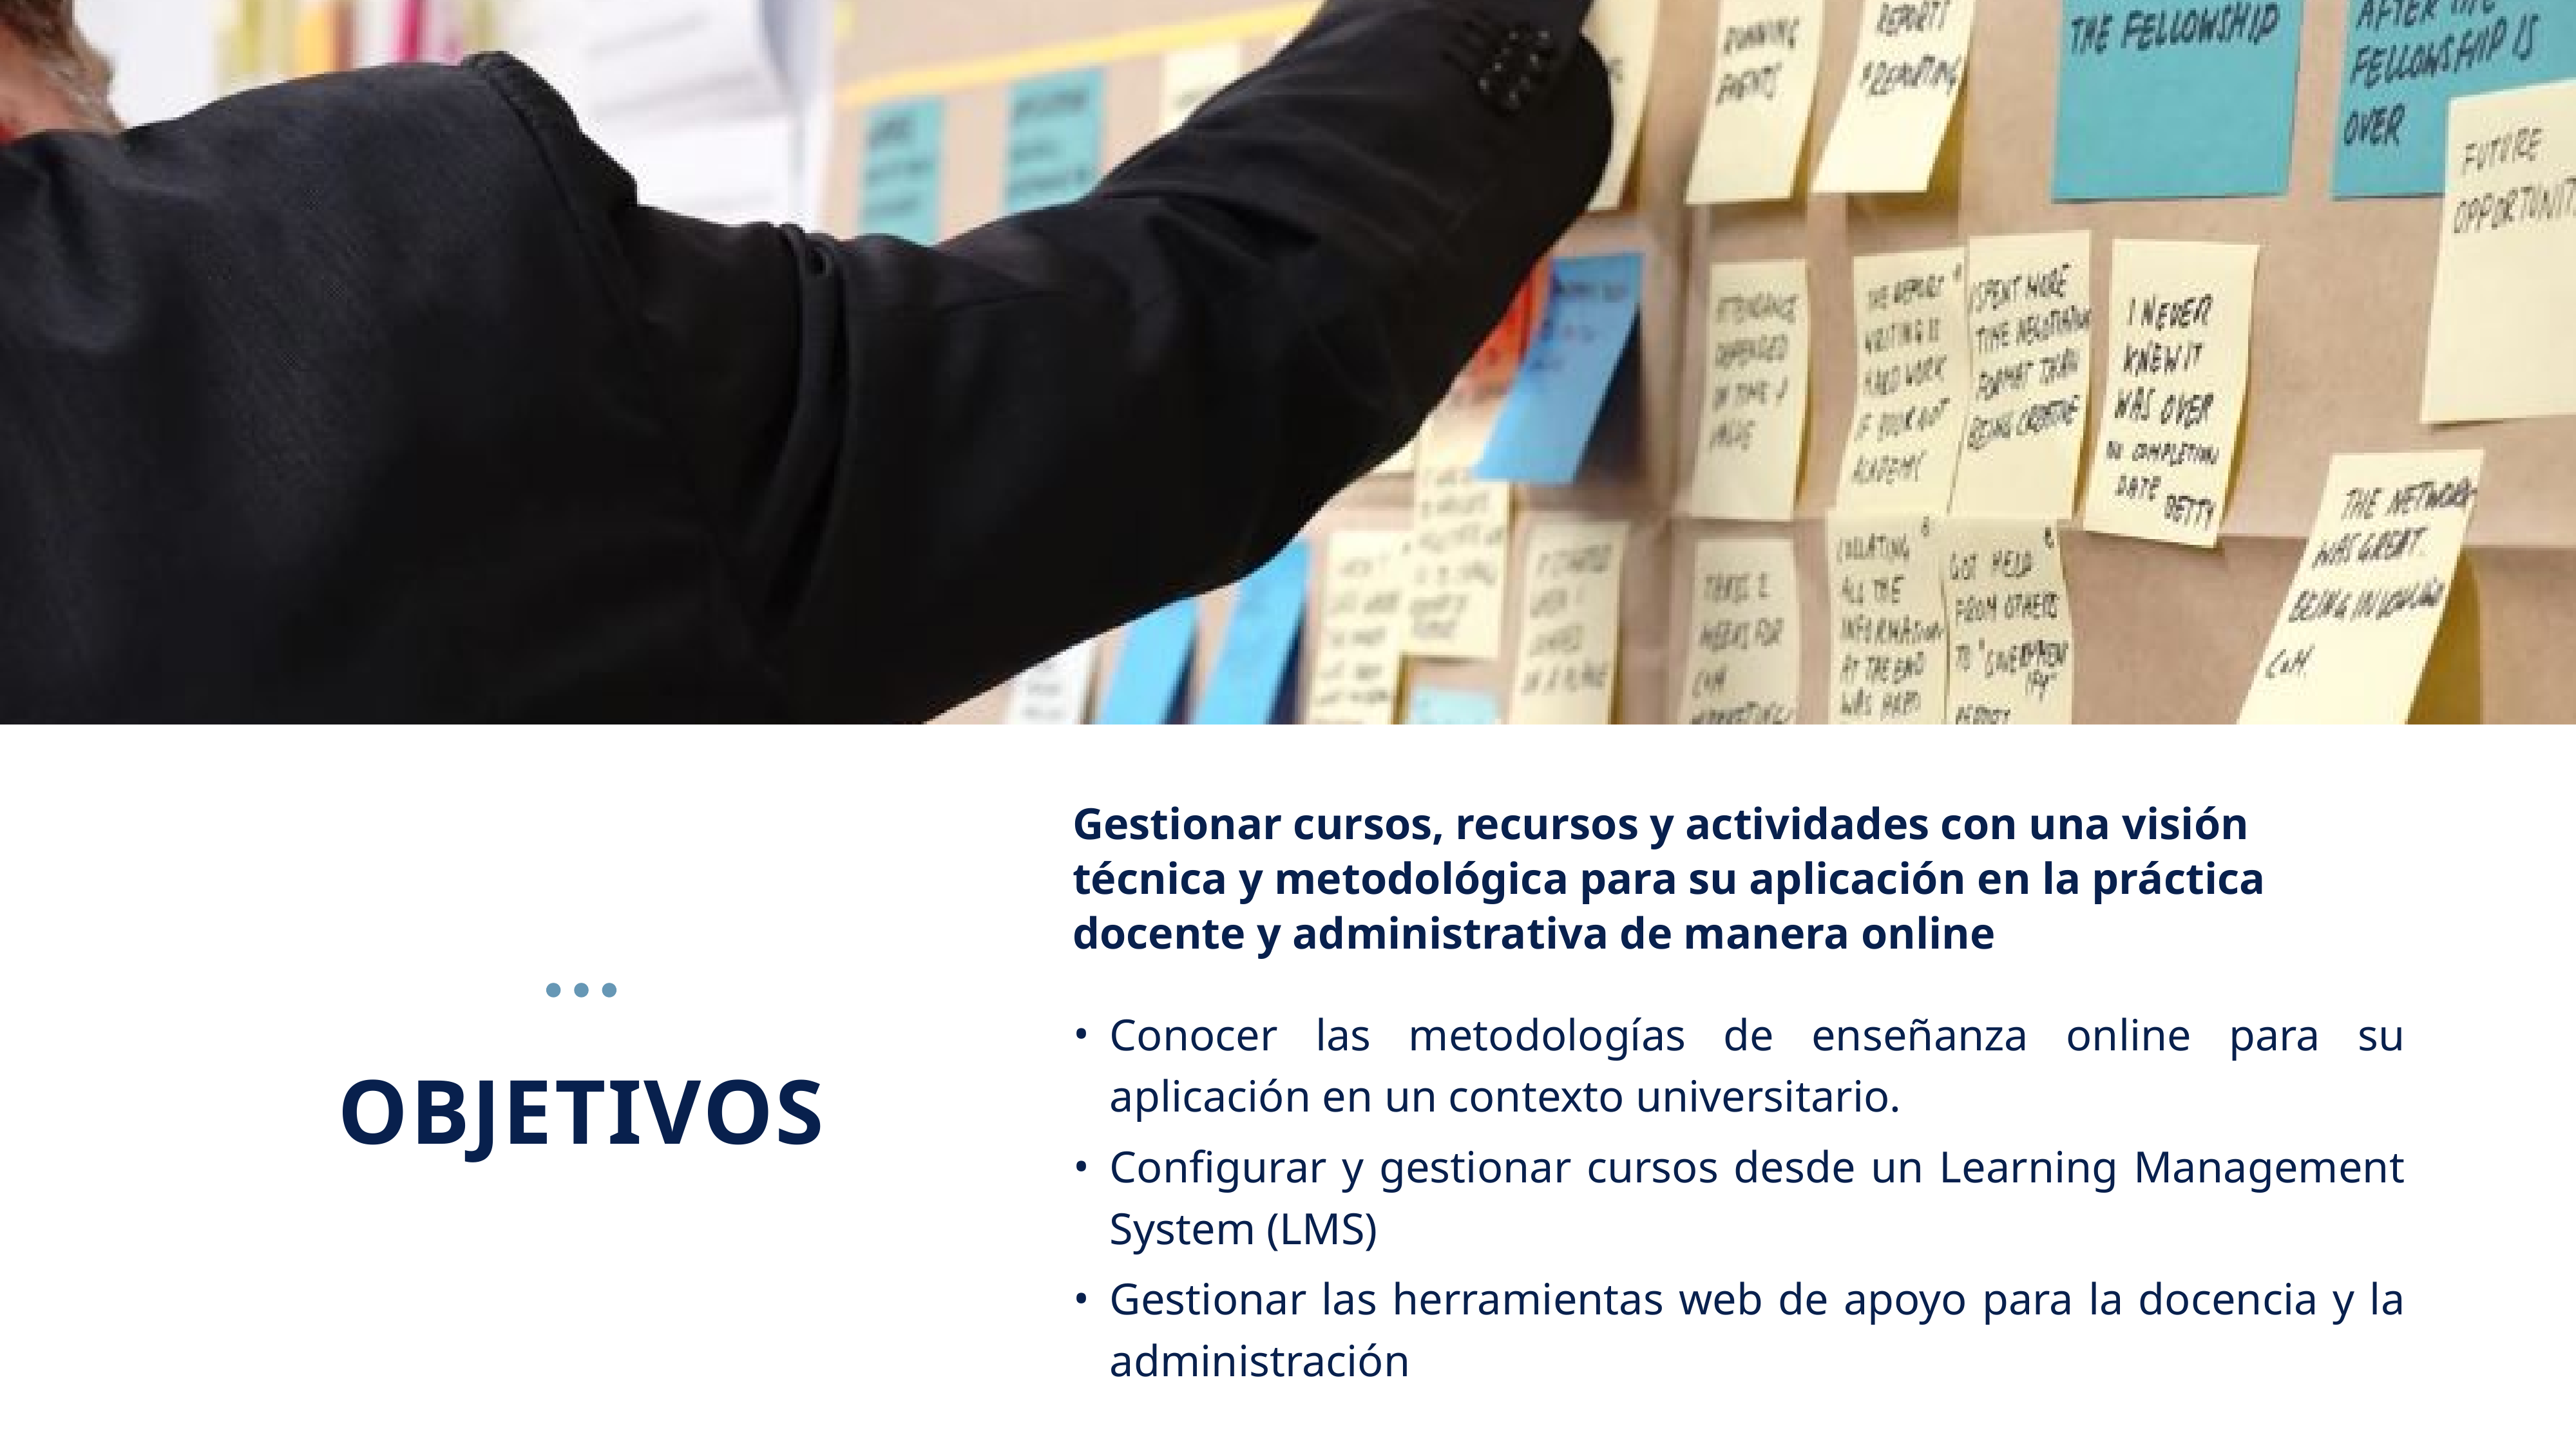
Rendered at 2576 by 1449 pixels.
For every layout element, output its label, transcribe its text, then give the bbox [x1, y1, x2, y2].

picture [0, 0, 2576, 724]
text_box OBJETIVOS [328, 1050, 835, 1167]
text_box Gestionar cursos, recursos y actividades con una visión técnica y metodológica para su aplicación en la práctica docente y administrativa de manera online [1063, 788, 2416, 963]
text_box [601, 982, 618, 998]
text_box [545, 982, 562, 998]
text_box [573, 982, 589, 998]
text_box Conocer las metodologías de enseñanza online para su aplicación en un contexto universitario. Configurar y gestionar cursos desde un Learning Management System (LMS) Gestionar las herramientas web de apoyo para la docencia y la administración [1064, 992, 2416, 1390]
